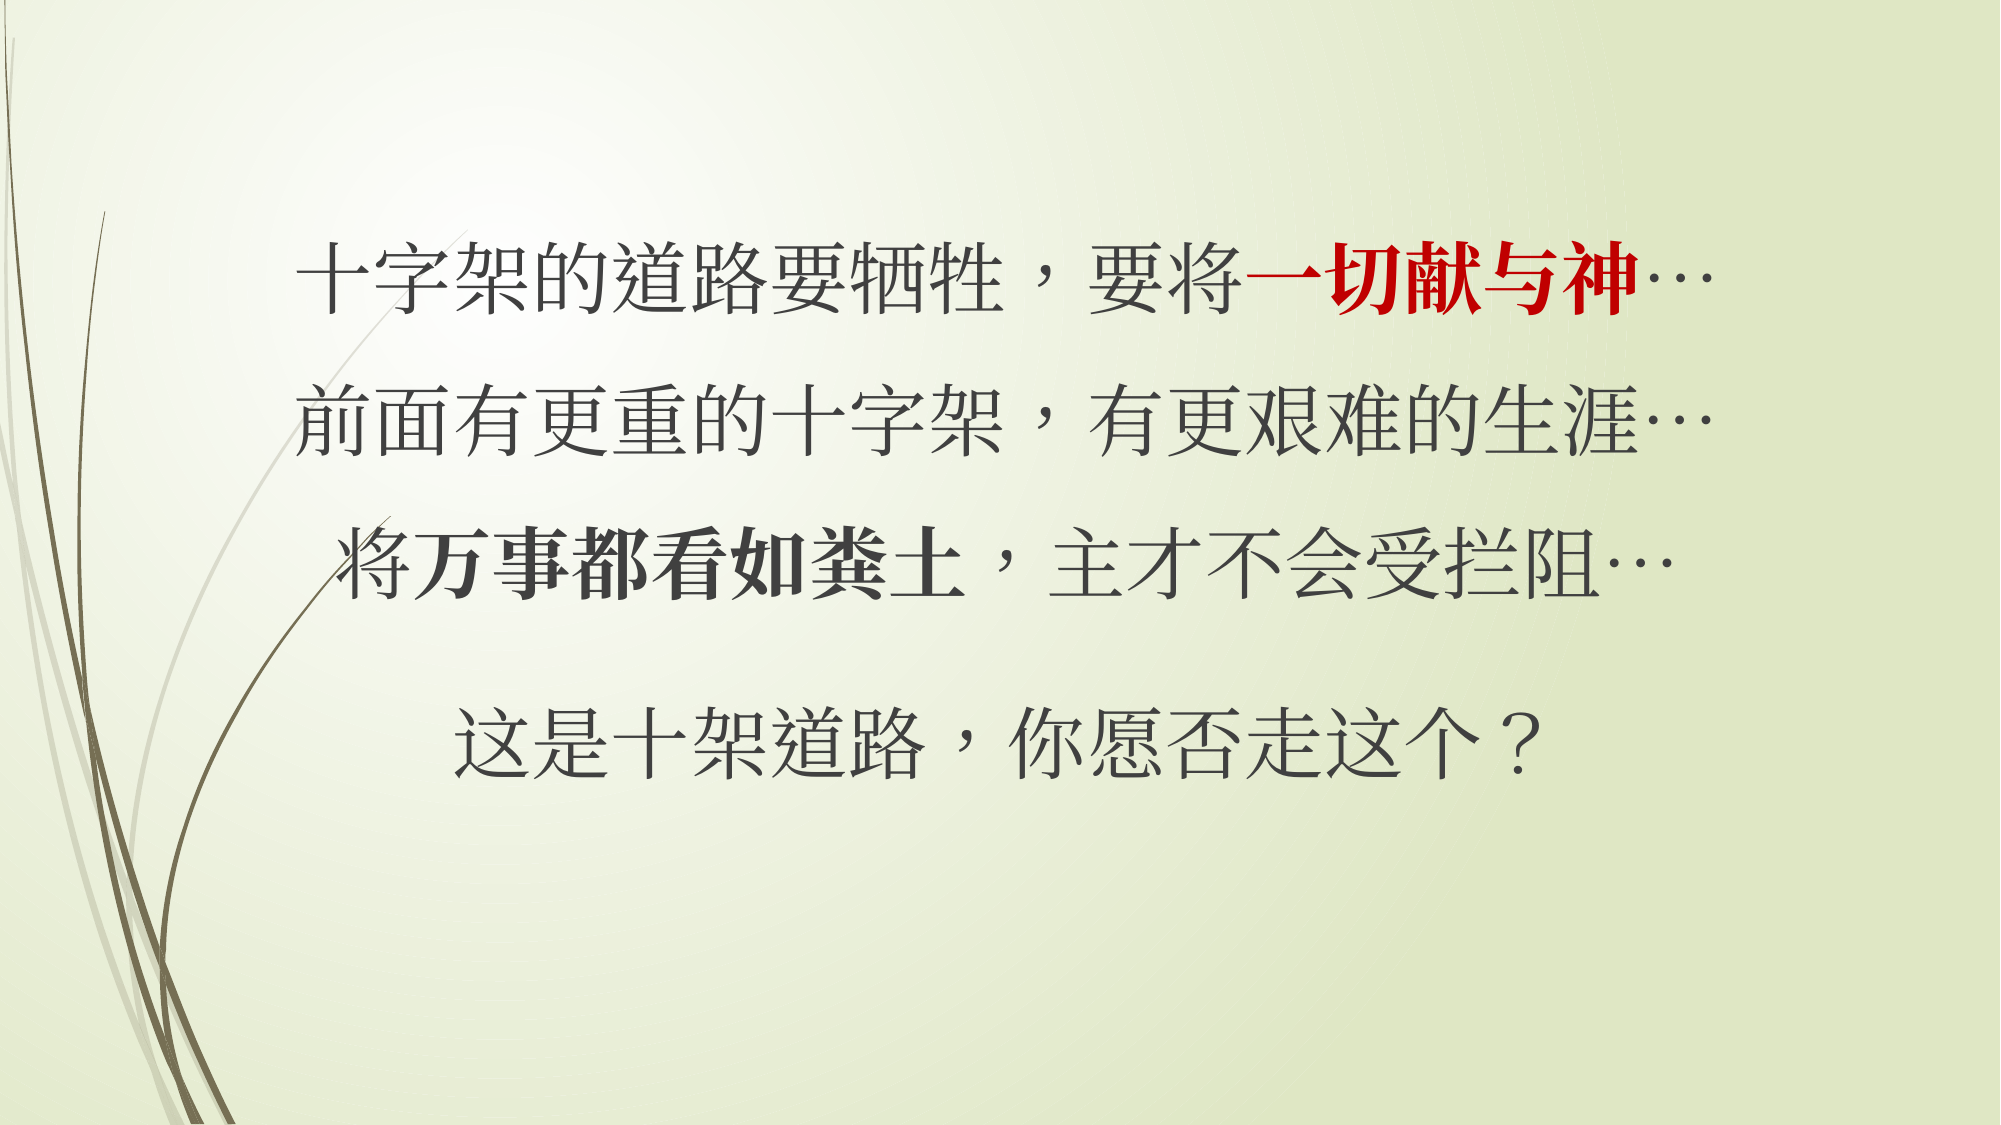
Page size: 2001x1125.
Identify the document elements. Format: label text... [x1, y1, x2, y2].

text_box 十字架的道路要牺牲，要将一切献与神…前面有更重的十字架，有更艰难的生涯…将万事都看如粪土，主才不会受拦阻… 这是十架道路，你愿否走这个？ [250, 174, 1764, 797]
